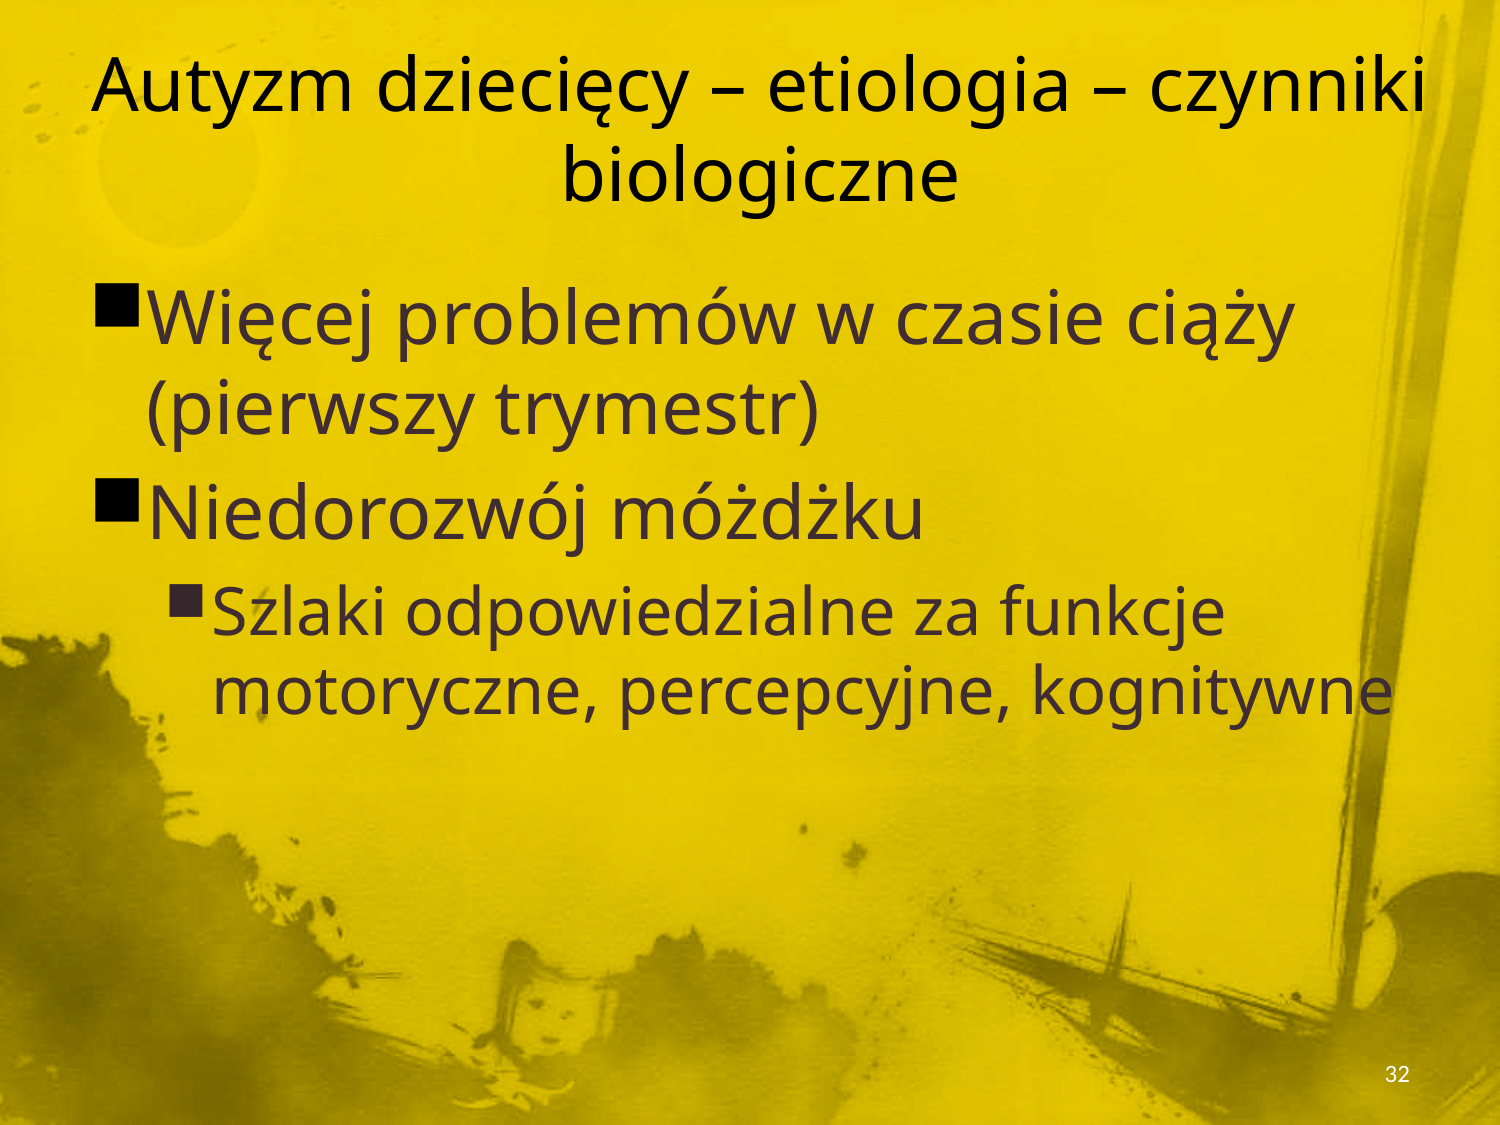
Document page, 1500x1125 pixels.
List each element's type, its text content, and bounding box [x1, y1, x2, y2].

slide_number 32 [1074, 1042, 1425, 1103]
list Więcej problemów w czasie ciąży (pierwszy trymestr) Niedorozwój móżdżku Szlaki odpowiedzialne za funkcje motoryczne, percepcyjne, kognitywne [75, 262, 1425, 1005]
title Autyzm dziecięcy – etiologia – czynniki biologiczne [52, 28, 1469, 224]
